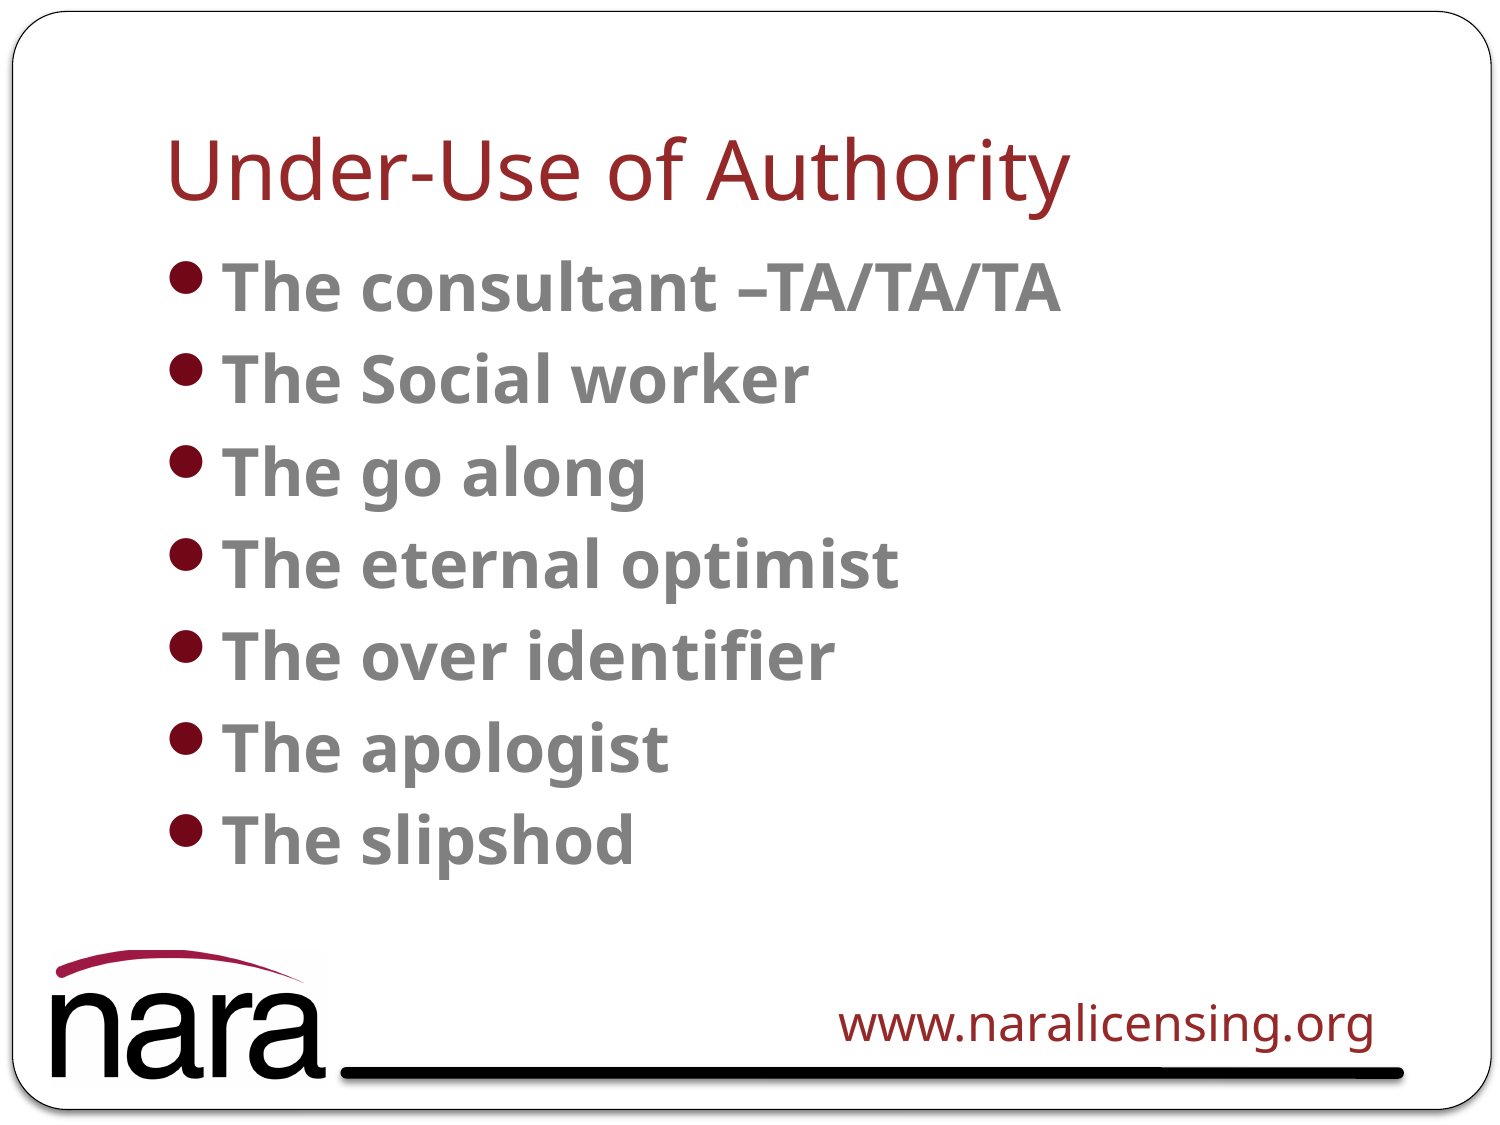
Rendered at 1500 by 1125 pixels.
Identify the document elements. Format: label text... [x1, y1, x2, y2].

picture [51, 950, 326, 1088]
list The consultant –TA/TA/TA The Social worker The go along The eternal optimist The over identifier The apologist The slipshod [150, 237, 1425, 988]
title Under-Use of Authority [150, 45, 1425, 233]
